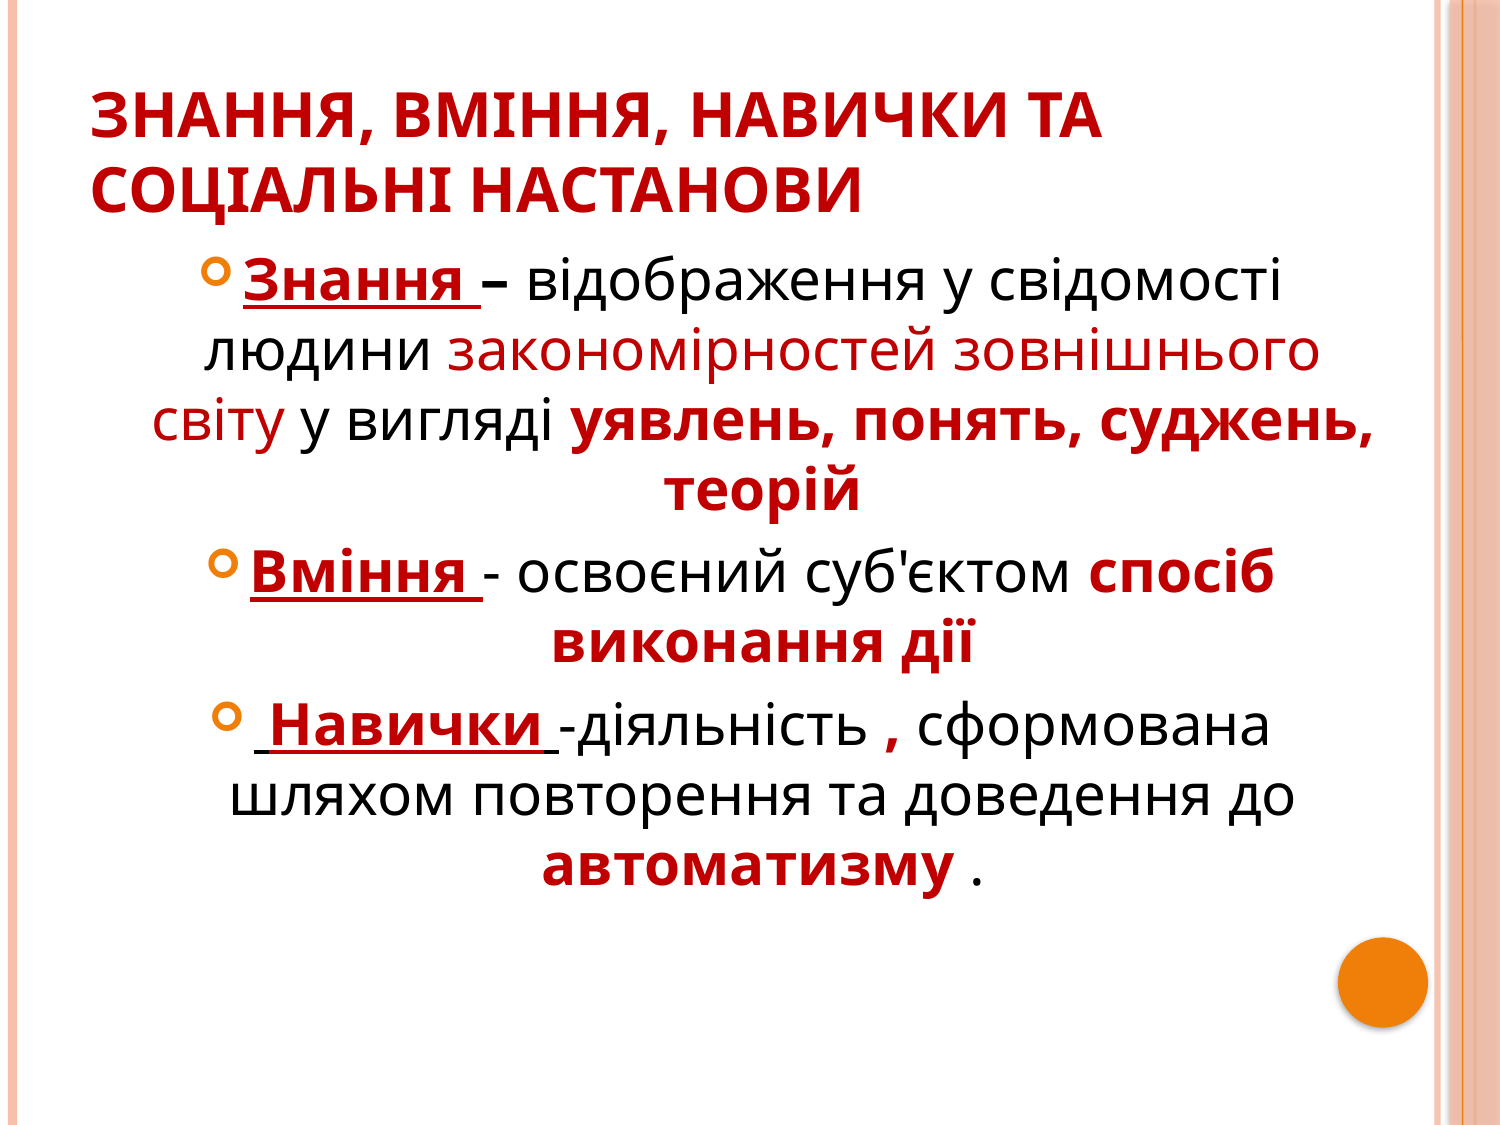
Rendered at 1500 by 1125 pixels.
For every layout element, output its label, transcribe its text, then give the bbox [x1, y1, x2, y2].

list Знання – відображення у свідомості людини закономірностей зовнішнього світу у вигляді уявлень, понять, суджень, теорій Вміння - освоєний суб'єктом спосіб виконання дії Навички -діяльність , сформована шляхом повторення та доведення до автоматизму . [74, 234, 1407, 1063]
title Знання, вміння, навички та соціальні настанови [75, 45, 1300, 233]
